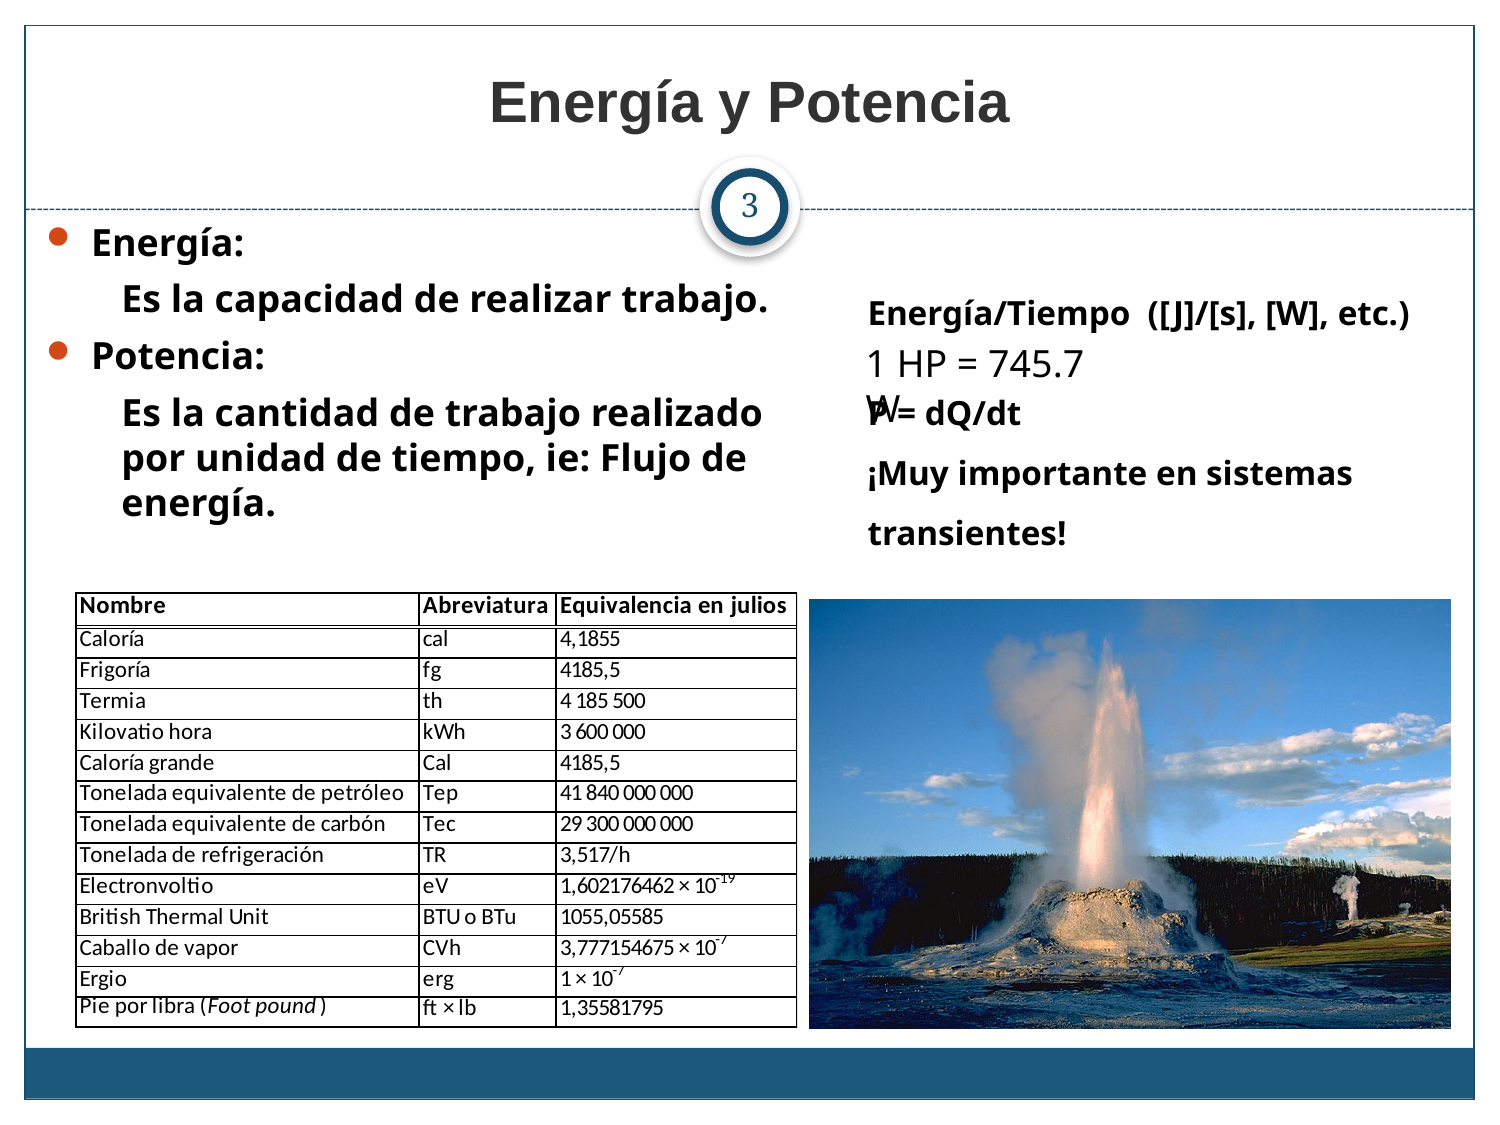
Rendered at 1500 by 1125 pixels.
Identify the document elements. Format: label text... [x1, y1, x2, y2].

picture [74, 592, 799, 1030]
text_box Energía/Tiempo ([J]/[s], [W], etc.) P = dQ/dt ¡Muy importante en sistemas transientes! [846, 264, 1500, 560]
text_box Energía: Es la capacidad de realizar trabajo. Potencia: Es la cantidad de trabajo realizado por unidad de tiempo, ie: Flujo de energía. [31, 211, 847, 532]
slide_number 3 [712, 170, 788, 211]
text_box 1 HP = 745.7 W [850, 333, 1125, 438]
text_box Energía y Potencia [74, 65, 1425, 133]
picture [808, 599, 1451, 1030]
